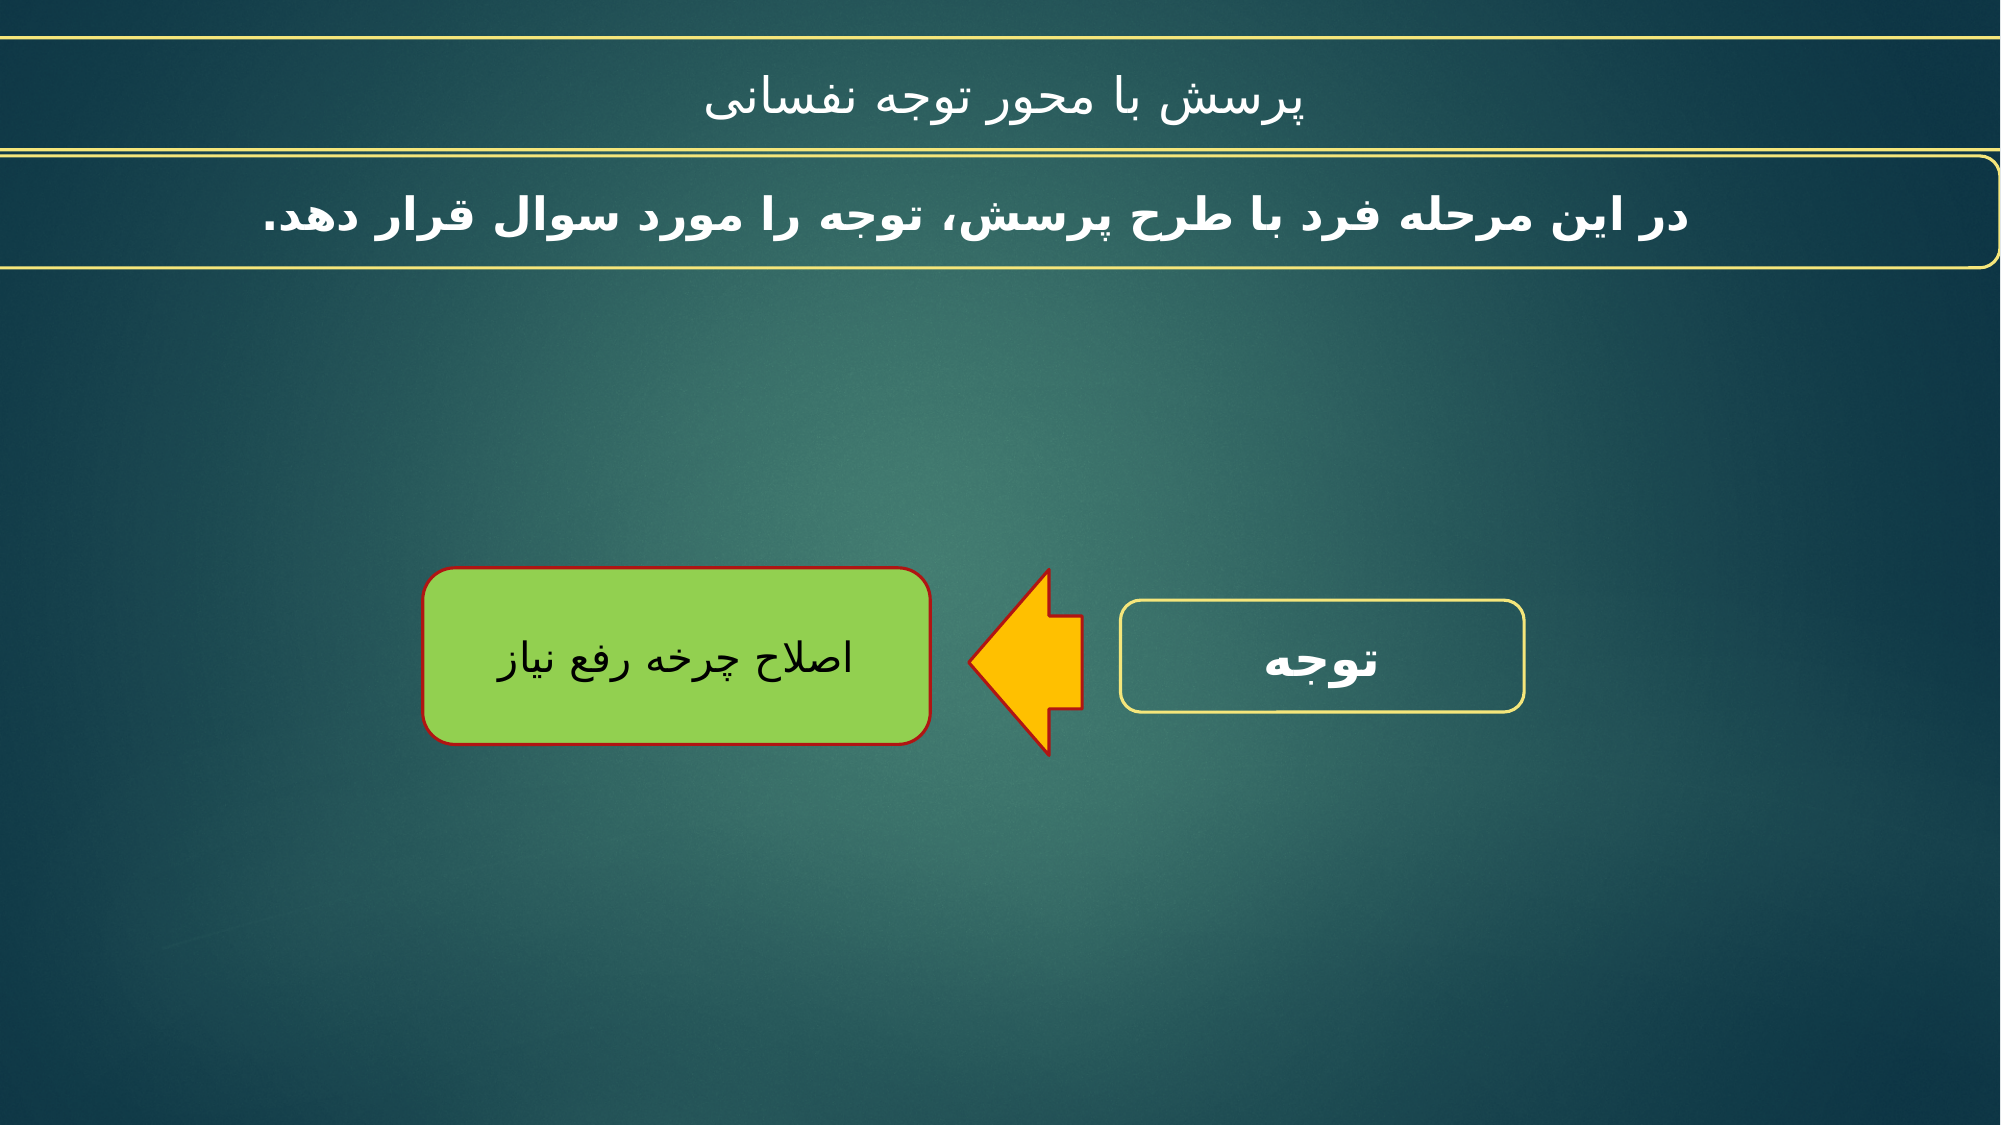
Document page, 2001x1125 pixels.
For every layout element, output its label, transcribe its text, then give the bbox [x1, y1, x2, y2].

text_box در این مرحله فرد با طرح پرسش، توجه را مورد سوال قرار دهد. [0, 154, 2000, 270]
text_box [967, 567, 1084, 757]
text_box توجه [1118, 598, 1526, 714]
text_box اصلاح چرخه رفع نیاز [421, 566, 932, 747]
text_box پرسش با محور توجه نفسانی [0, 36, 2000, 152]
